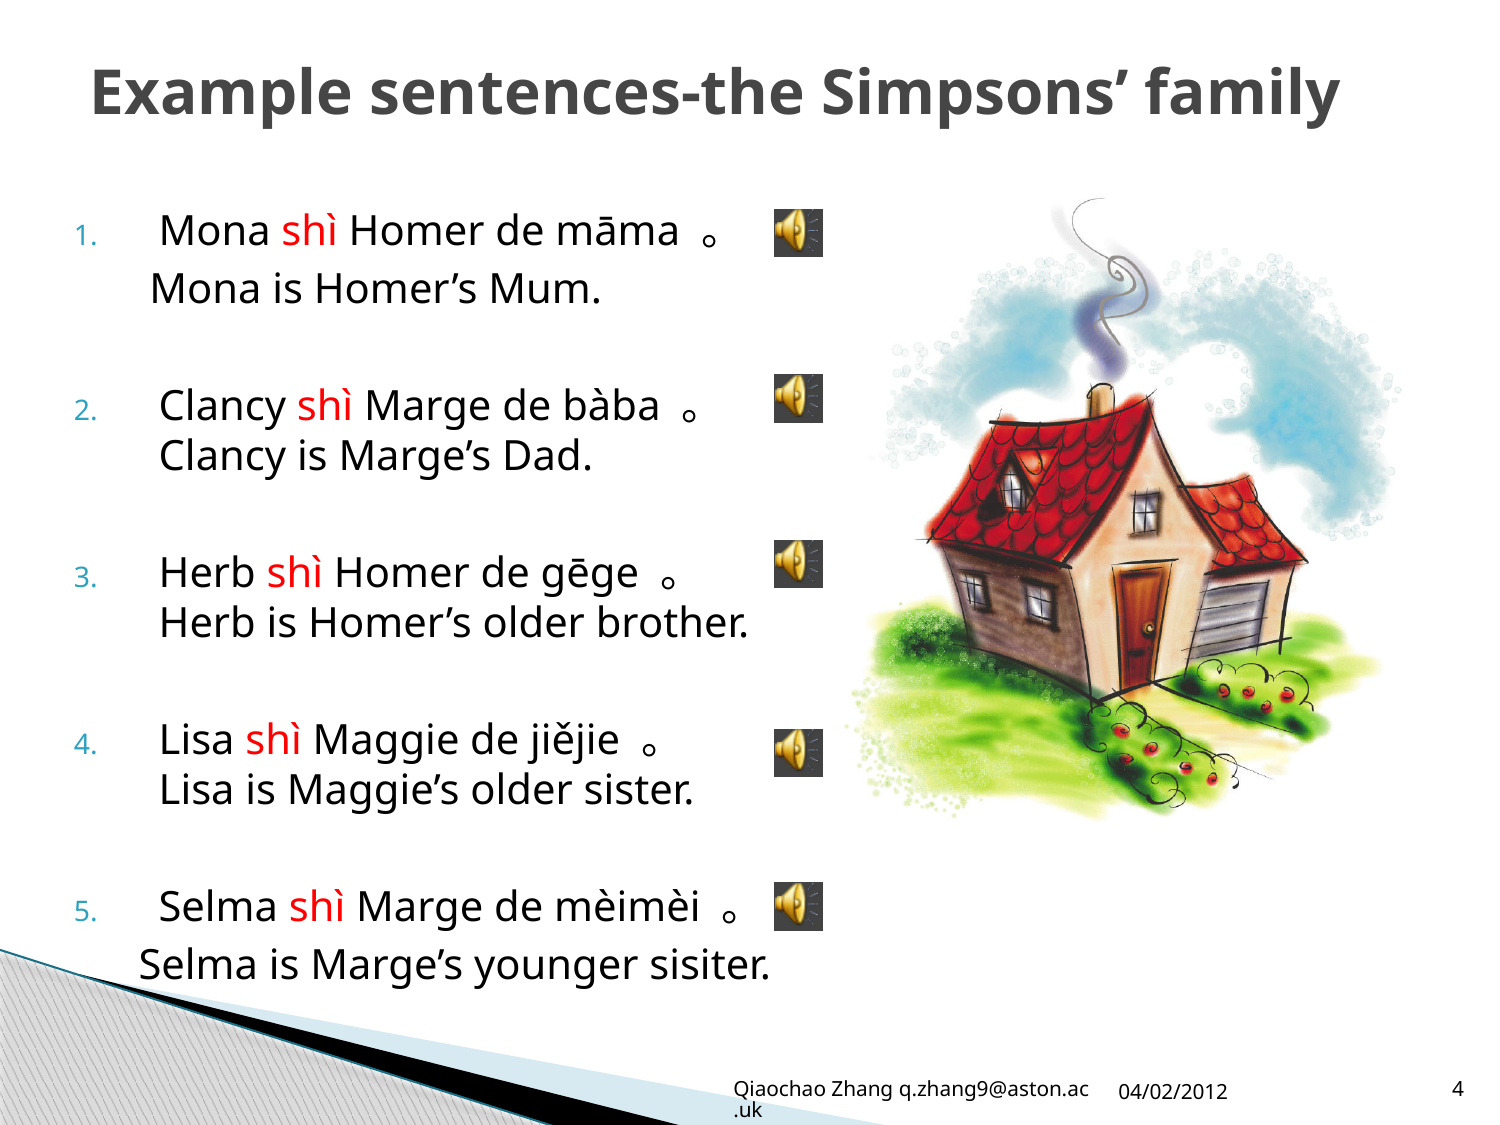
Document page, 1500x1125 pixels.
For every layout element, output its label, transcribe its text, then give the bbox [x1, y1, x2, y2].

picture [773, 184, 1453, 828]
picture [773, 881, 824, 932]
list Mona shì Homer de māma 。 Mona is Homer’s Mum. Clancy shì Marge de bàba 。 Clancy is Marge’s Dad. Herb shì Homer de gēge 。 Herb is Homer’s older brother. Lisa shì Maggie de jiějie 。 Lisa is Maggie’s older sister. Selma shì Marge de mèimèi 。 Selma is Marge’s younger sisiter. [41, 196, 1425, 1024]
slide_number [1105, 1051, 1418, 1112]
slide_number 4 [1418, 1051, 1479, 1112]
title Example sentences-the Simpsons’ family [75, 45, 1425, 233]
footer Qiaochao Zhang q.zhang9@aston.ac.uk [718, 1051, 1105, 1112]
